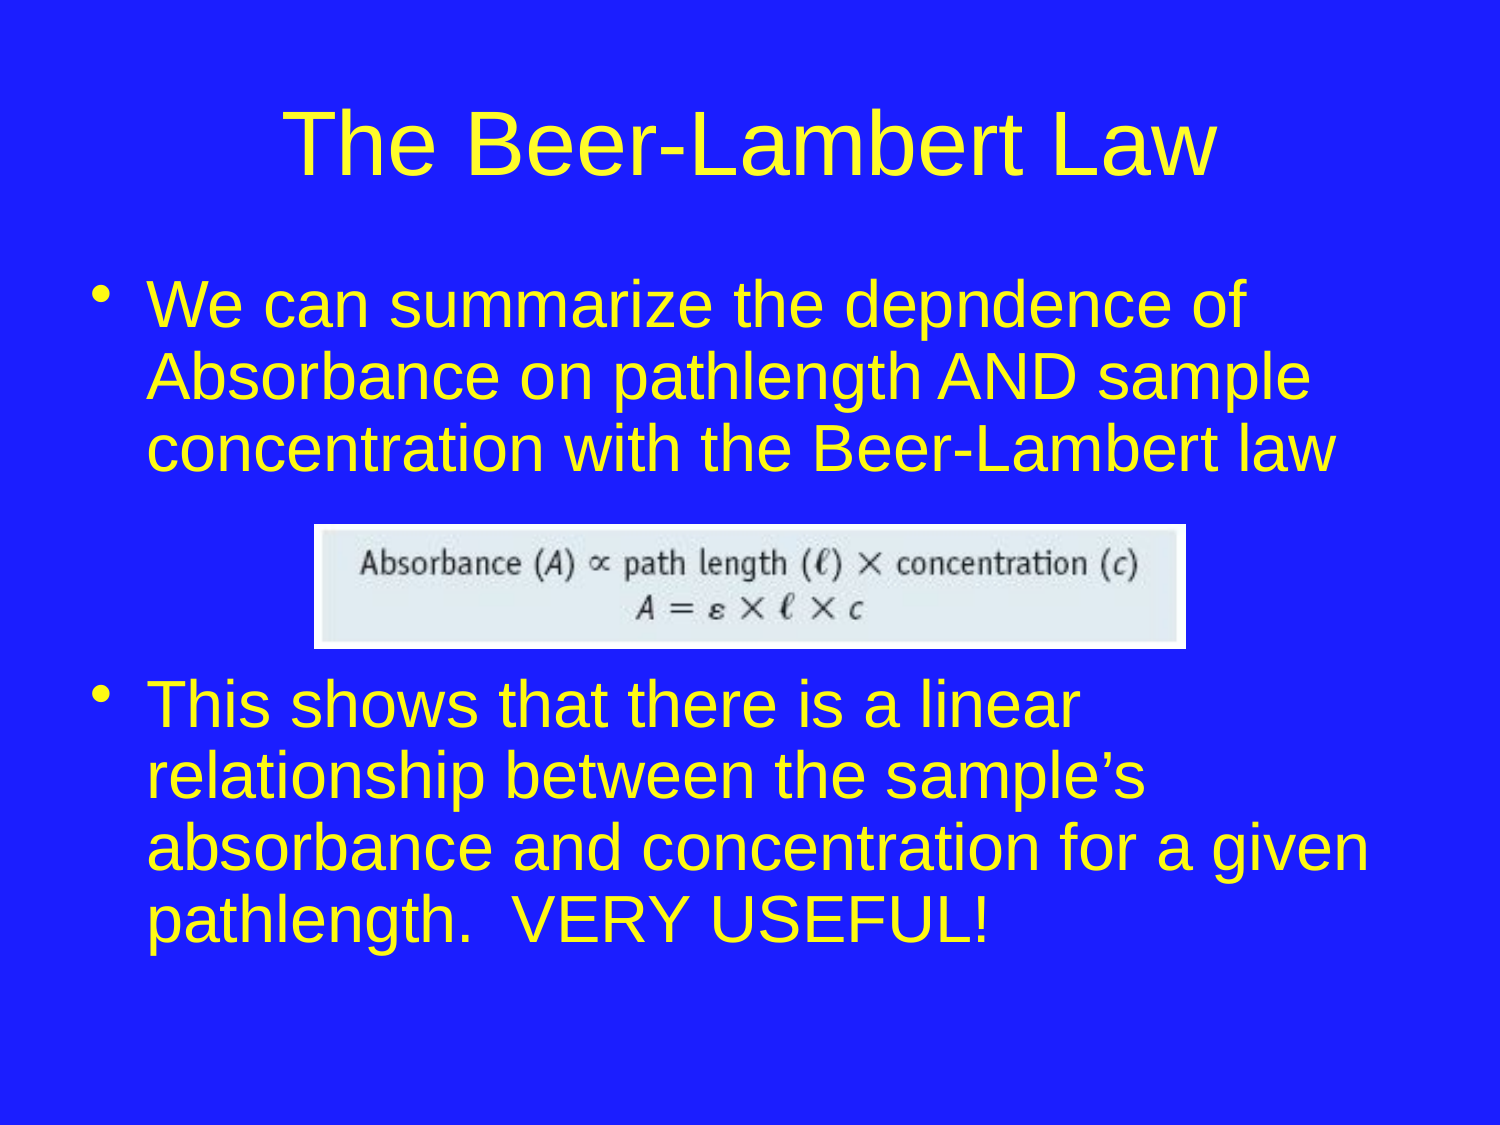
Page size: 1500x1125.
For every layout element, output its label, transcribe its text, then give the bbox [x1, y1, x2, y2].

picture [314, 524, 1186, 649]
text_box The Beer-Lambert Law [74, 45, 1425, 233]
text_box We can summarize the depndence of Absorbance on pathlength AND sample concentration with the Beer-Lambert law This shows that there is a linear relationship between the sample’s absorbance and concentration for a given pathlength. VERY USEFUL! [74, 262, 1425, 1005]
